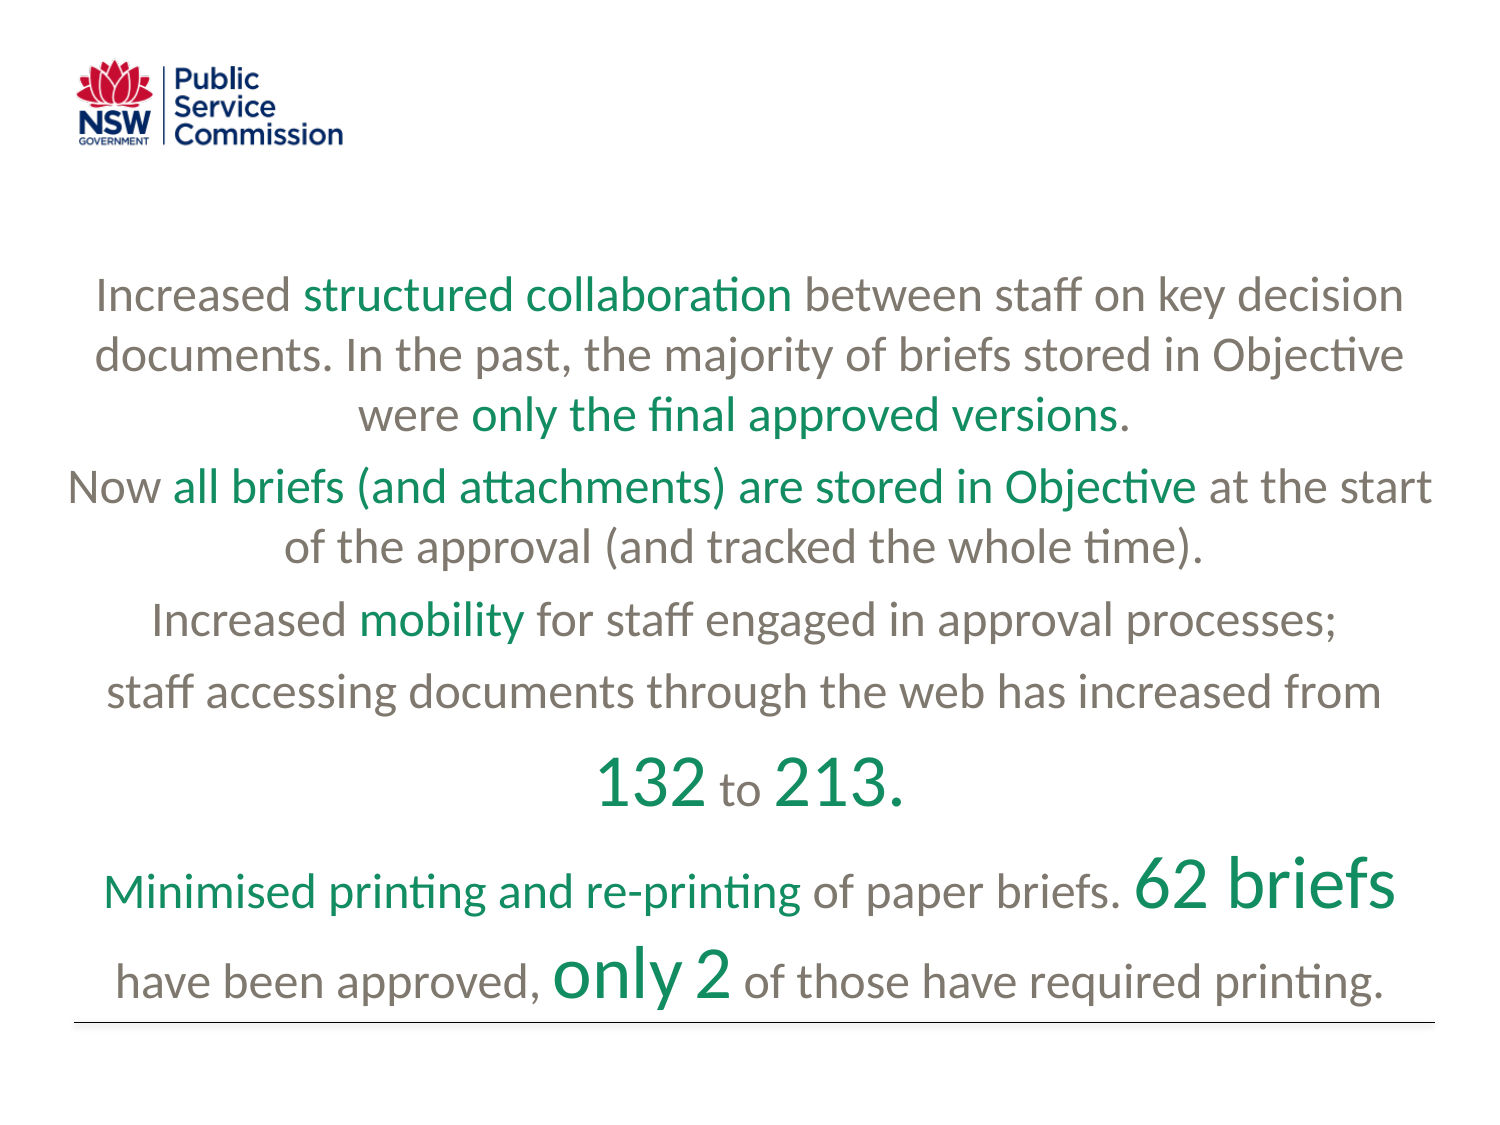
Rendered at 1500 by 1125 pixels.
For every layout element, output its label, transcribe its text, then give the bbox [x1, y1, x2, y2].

text_box Increased structured collaboration between staff on key decision documents. In the past, the majority of briefs stored in Objective were only the final approved versions. Now all briefs (and attachments) are stored in Objective at the start of the approval (and tracked the whole time). Increased mobility for staff engaged in approval processes; staff accessing documents through the web has increased from 132 to 213. Minimised printing and re-printing of paper briefs. 62 briefs have been approved, only 2 of those have required printing. [58, 373, 1442, 1014]
text_box OVERALL Performance [0, 30, 1500, 116]
